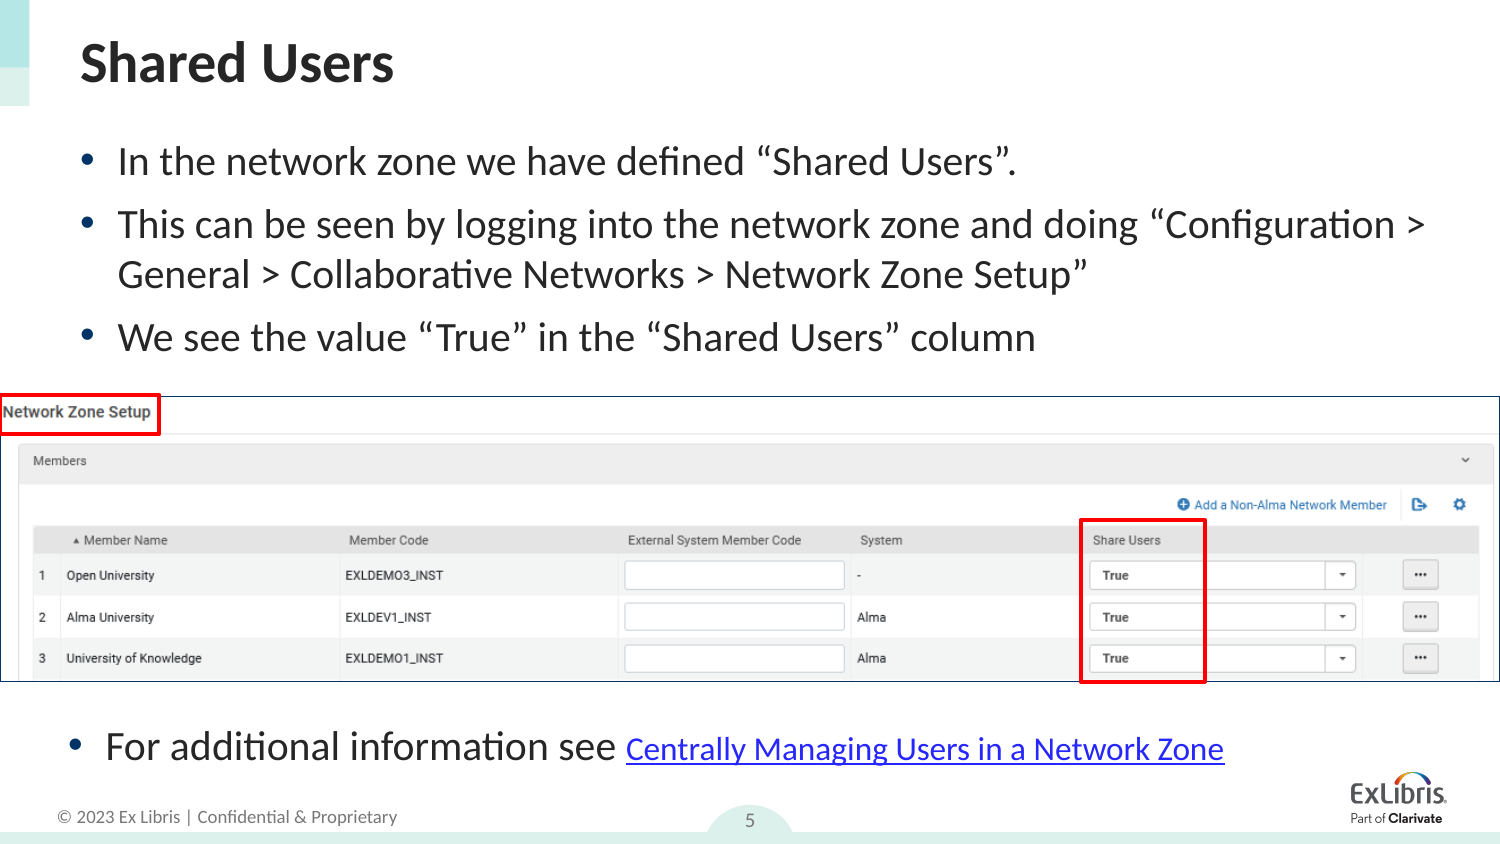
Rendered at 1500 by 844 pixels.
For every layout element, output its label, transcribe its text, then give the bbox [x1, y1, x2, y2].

slide_number 5 [705, 800, 795, 844]
text_box For additional information see Centrally Managing Users in a Network Zone [53, 711, 1436, 800]
list In the network zone we have defined “Shared Users”. This can be seen by logging into the network zone and doing “Configuration > General > Collaborative Networks > Network Zone Setup” We see the value “True” in the “Shared Users” column [64, 126, 1447, 375]
picture [0, 396, 1500, 682]
title Shared Users [64, 11, 1447, 107]
picture [1351, 772, 1447, 823]
